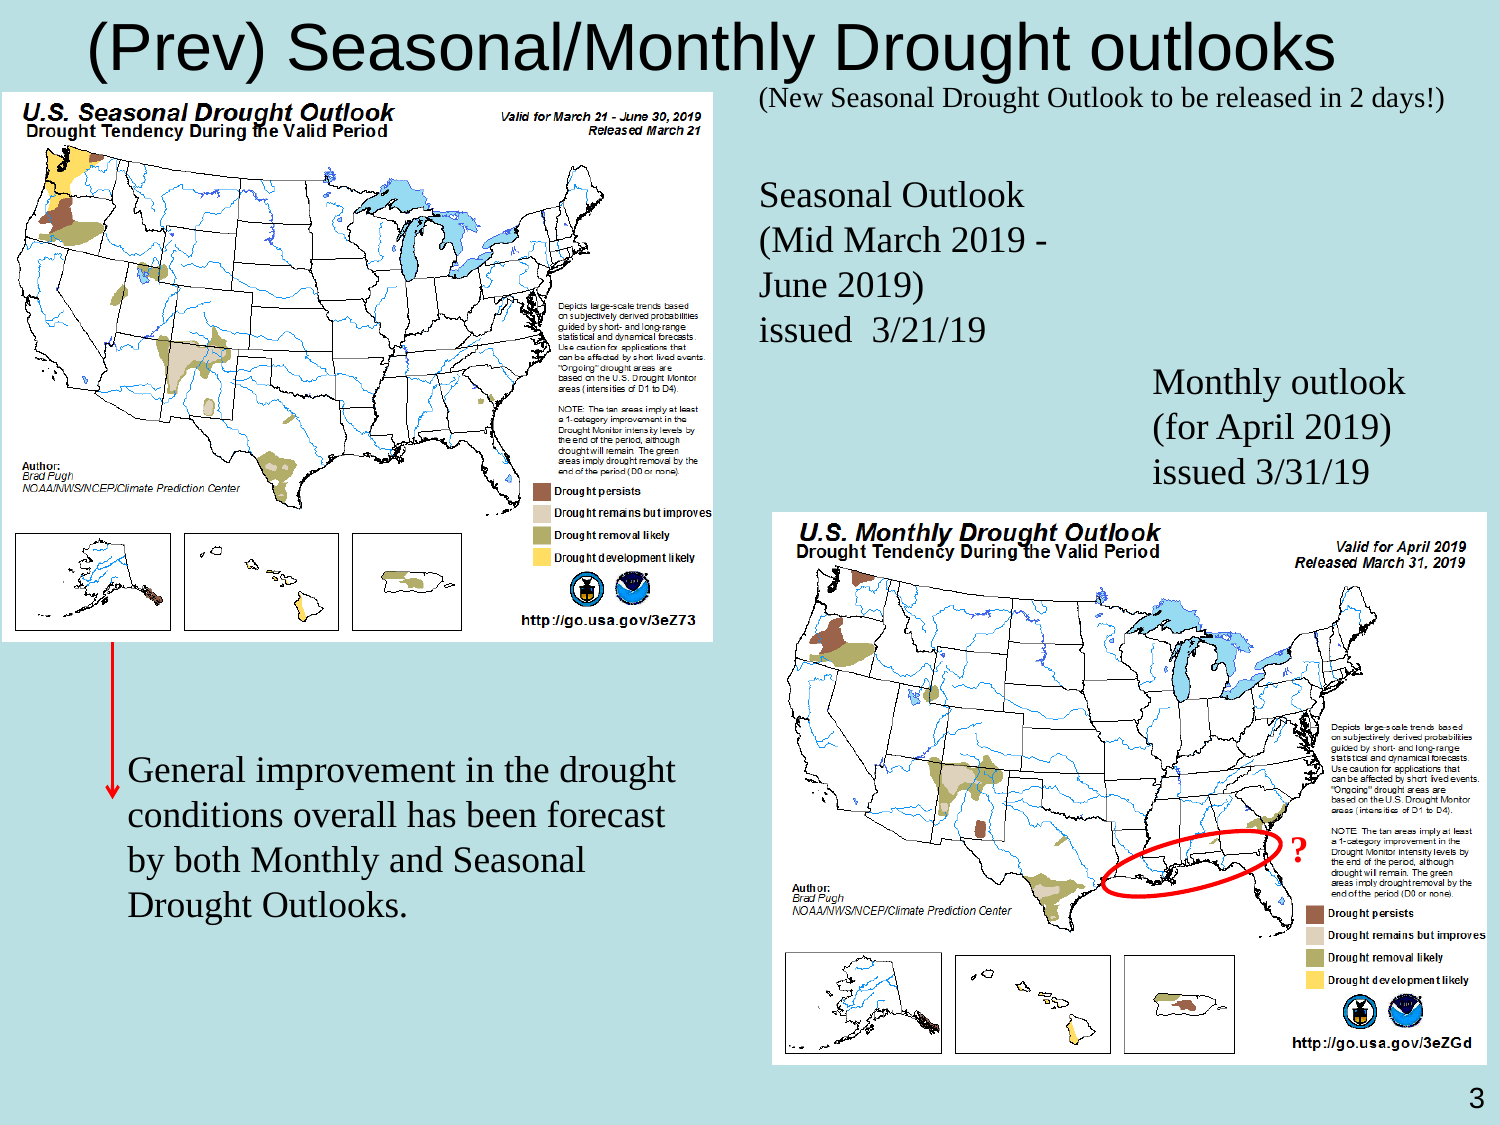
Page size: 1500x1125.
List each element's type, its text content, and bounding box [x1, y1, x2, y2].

slide_number 3 [1446, 1071, 1500, 1125]
text_box Monthly outlook (for April 2019) issued 3/31/19 [1137, 349, 1500, 500]
text_box General improvement in the drought conditions overall has been forecast by both Monthly and Seasonal Drought Outlooks. [112, 737, 725, 933]
text_box Seasonal Outlook (Mid March 2019 - June 2019) issued 3/21/19 [744, 162, 1120, 358]
text_box (New Seasonal Drought Outlook to be released in 2 days!) [743, 62, 1487, 123]
picture [771, 512, 1487, 1065]
picture [2, 92, 713, 642]
title (Prev) Seasonal/Monthly Drought outlooks [37, 0, 1388, 88]
